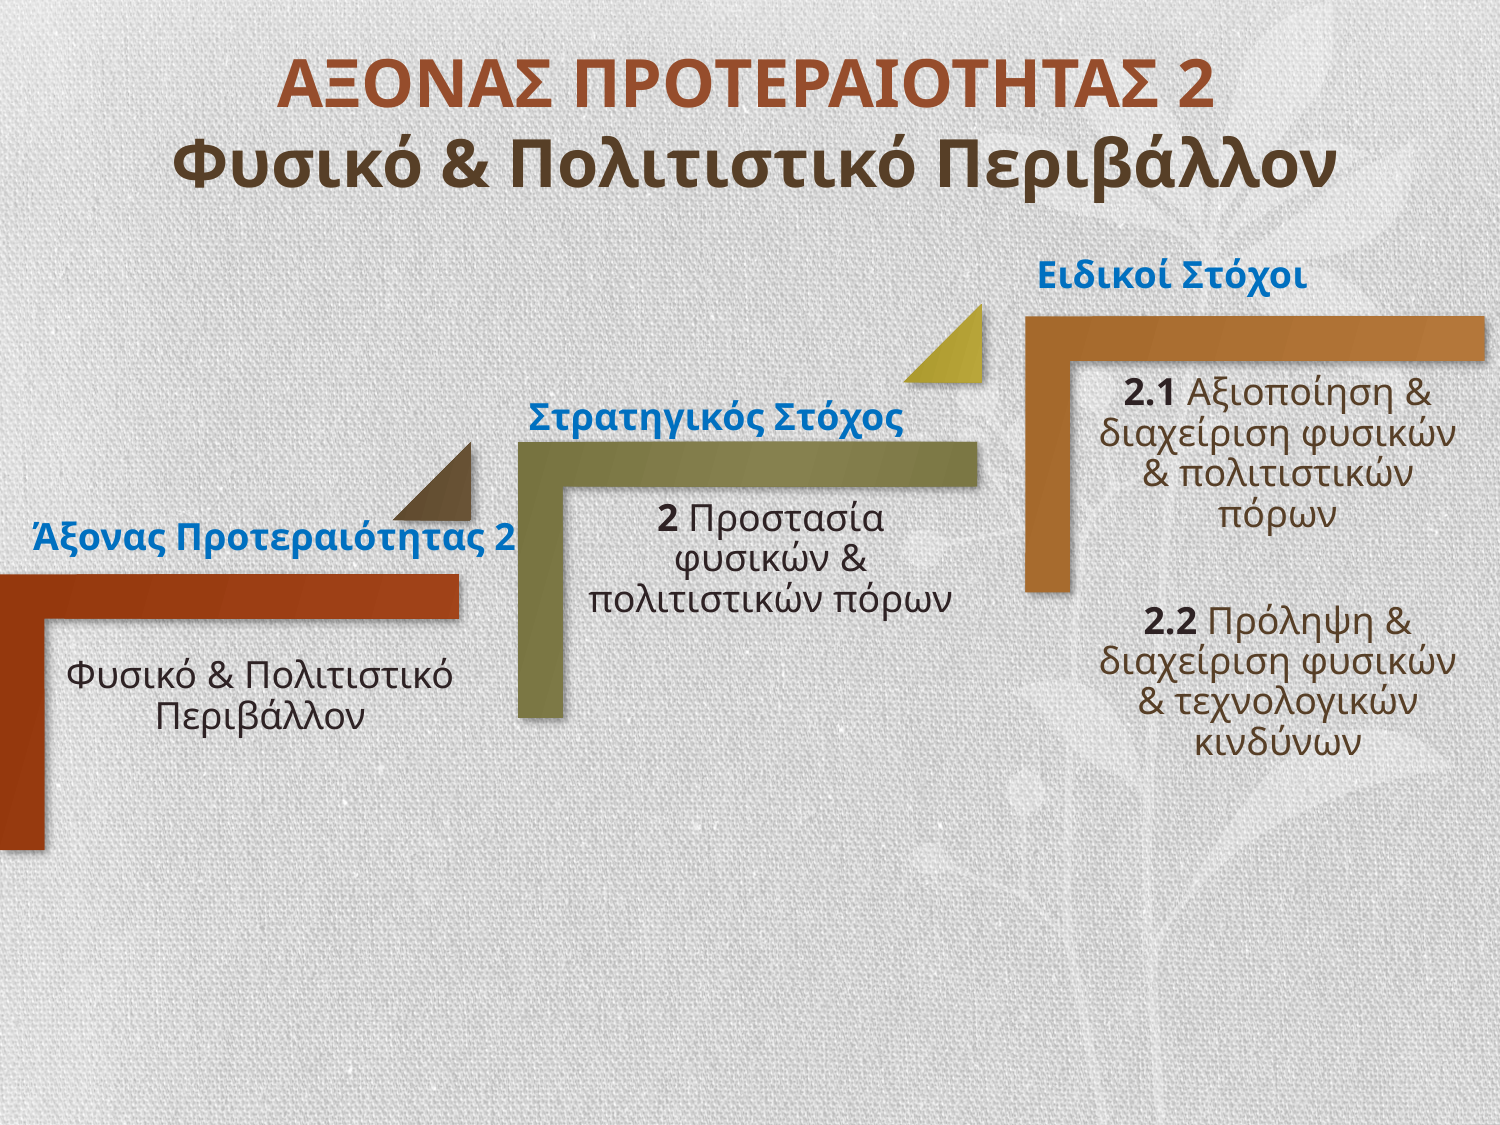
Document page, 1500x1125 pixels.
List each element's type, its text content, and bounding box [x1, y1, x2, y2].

title ΑΞΟΝΑΣ ΠΡΟΤΕΡΑΙΟΤΗΤΑΣ 2 Φυσικό & Πολιτιστικό Περιβάλλον [0, 90, 1500, 209]
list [10, 184, 1486, 1109]
